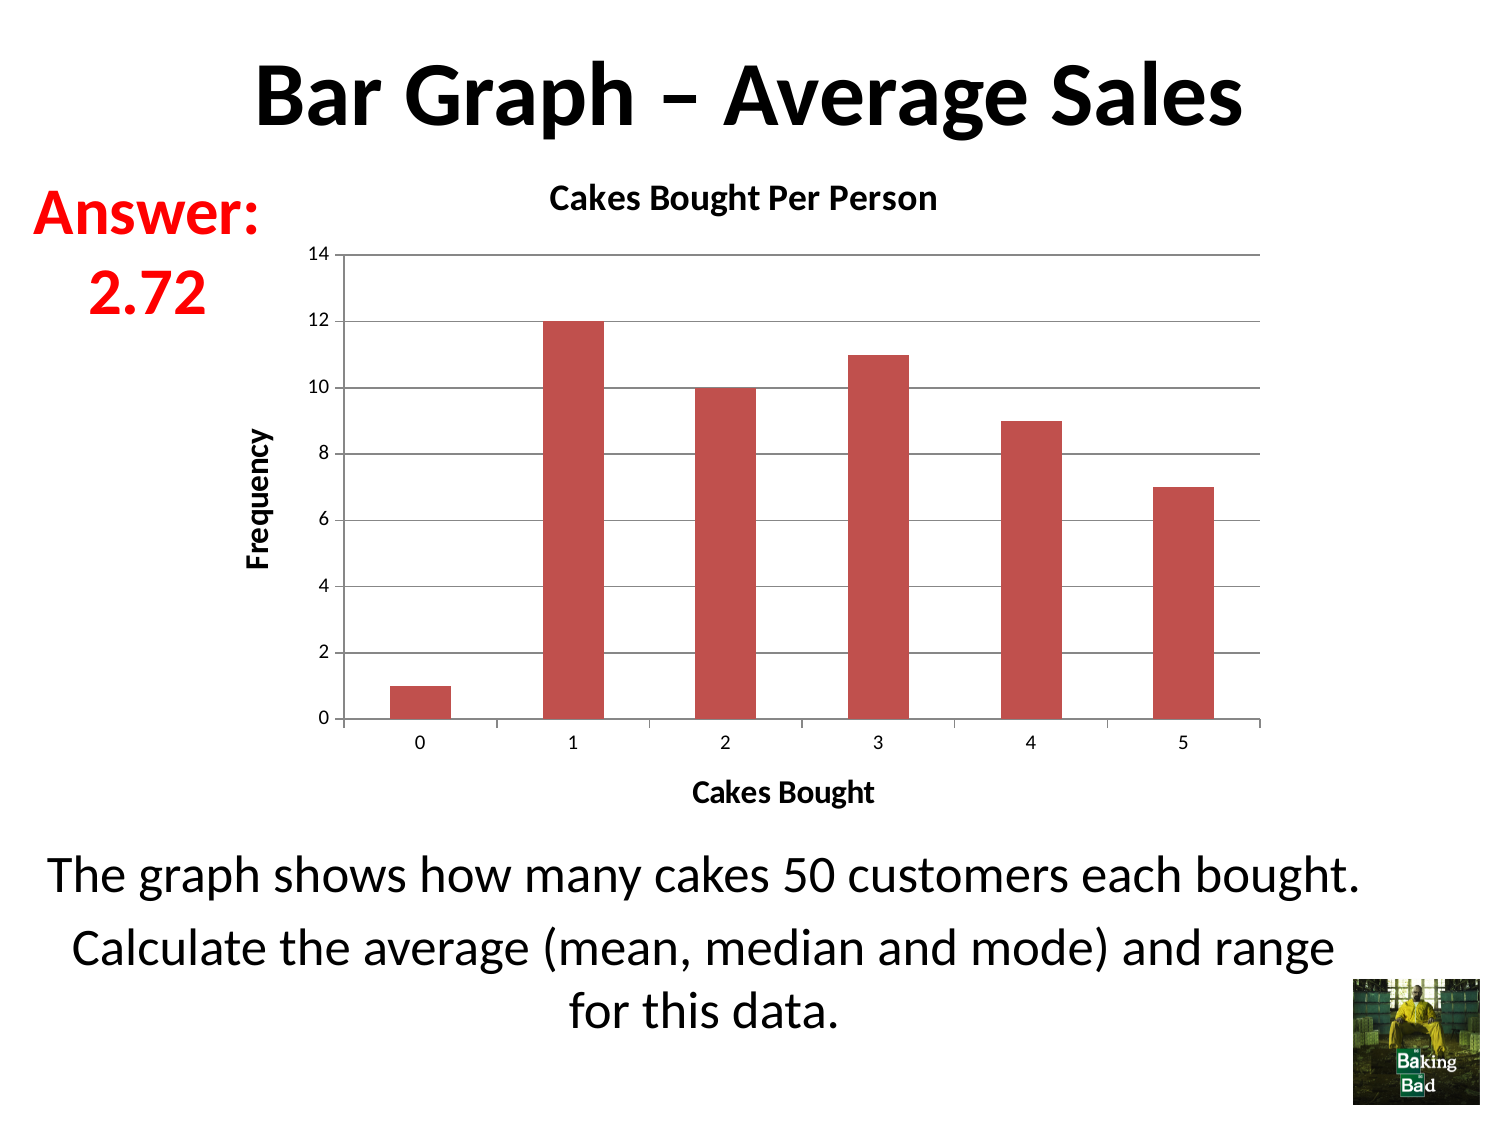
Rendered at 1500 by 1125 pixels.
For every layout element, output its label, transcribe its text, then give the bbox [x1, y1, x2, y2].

text_box Answer: 2.72 [17, 160, 201, 336]
picture [1352, 977, 1480, 1105]
list The graph shows how many cakes 50 customers each bought. Calculate the average (mean, median and mode) and range for this data. [29, 831, 1380, 1105]
title Bar Graph – Average Sales [75, 0, 1425, 183]
chart [206, 148, 1282, 847]
